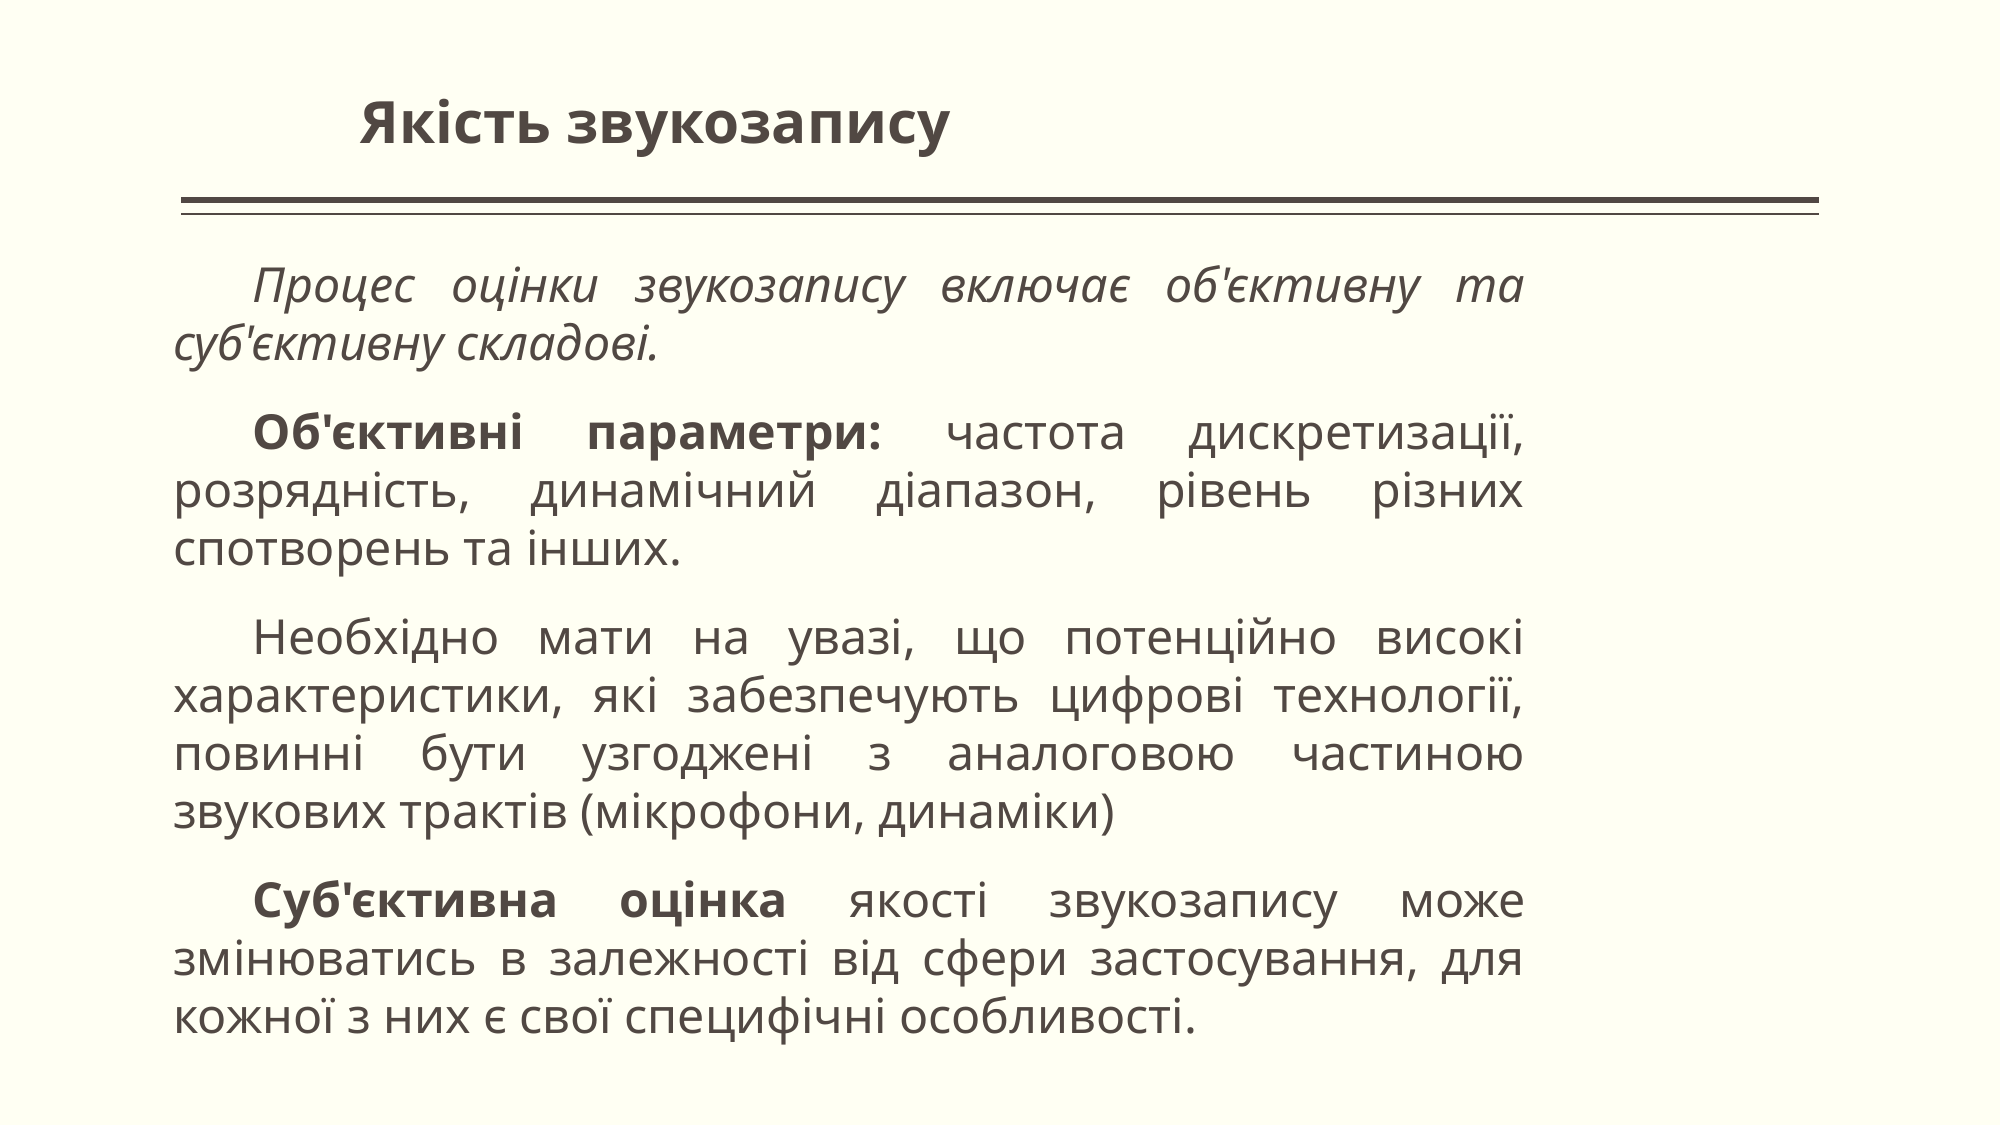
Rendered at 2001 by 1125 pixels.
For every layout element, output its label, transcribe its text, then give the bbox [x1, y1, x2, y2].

list Процес оцінки звукозапису включає об'єктивну та суб'єктивну складові. Об'єктивні параметри: частота дискретизації, розрядність, динамічний діапазон, рівень різних спотворень та інших. Необхідно мати на увазі, що потенційно високі характеристики, які забезпечують цифрові технології, повинні бути узгоджені з аналоговою частиною звукових трактів (мікрофони, динаміки) Суб'єктивна оцінка якості звукозапису може змінюватись в залежності від сфери застосування, для кожної з них є свої специфічні особливості. [160, 246, 1527, 1059]
title Якість звукозапису [360, 54, 1231, 164]
